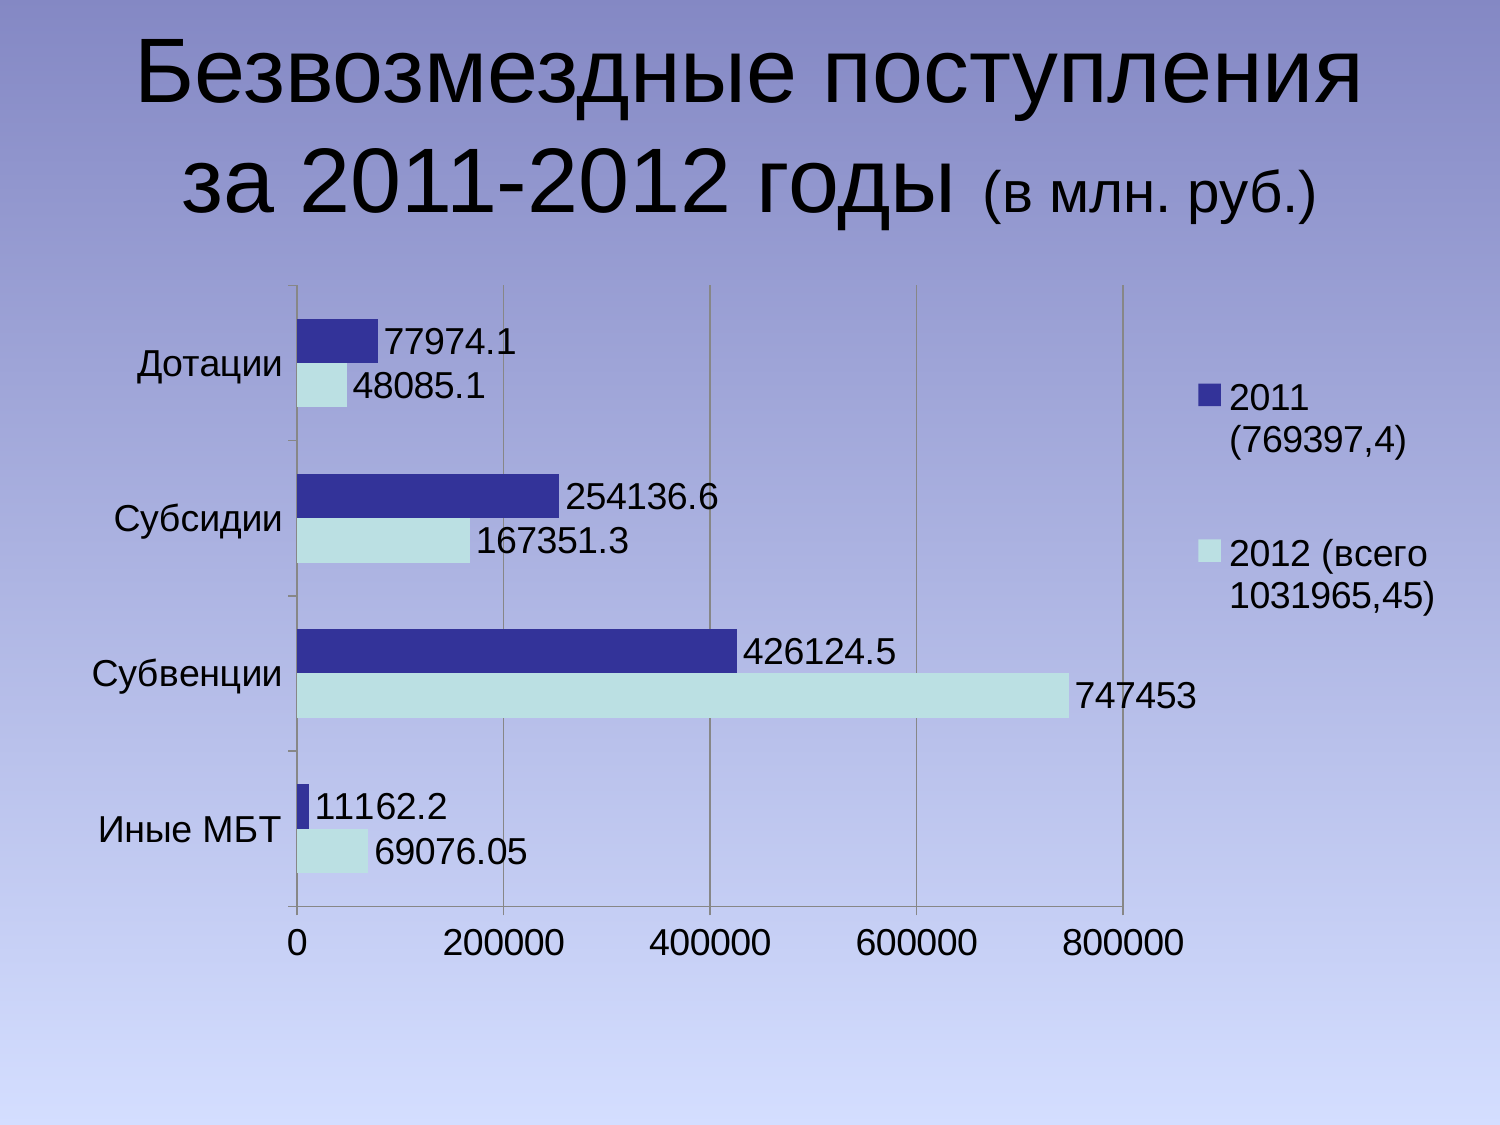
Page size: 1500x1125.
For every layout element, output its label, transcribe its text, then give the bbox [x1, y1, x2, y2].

title Безвозмездные поступления за 2011-2012 годы (в млн. руб.) [75, 70, 1425, 260]
chart [34, 262, 1466, 1006]
